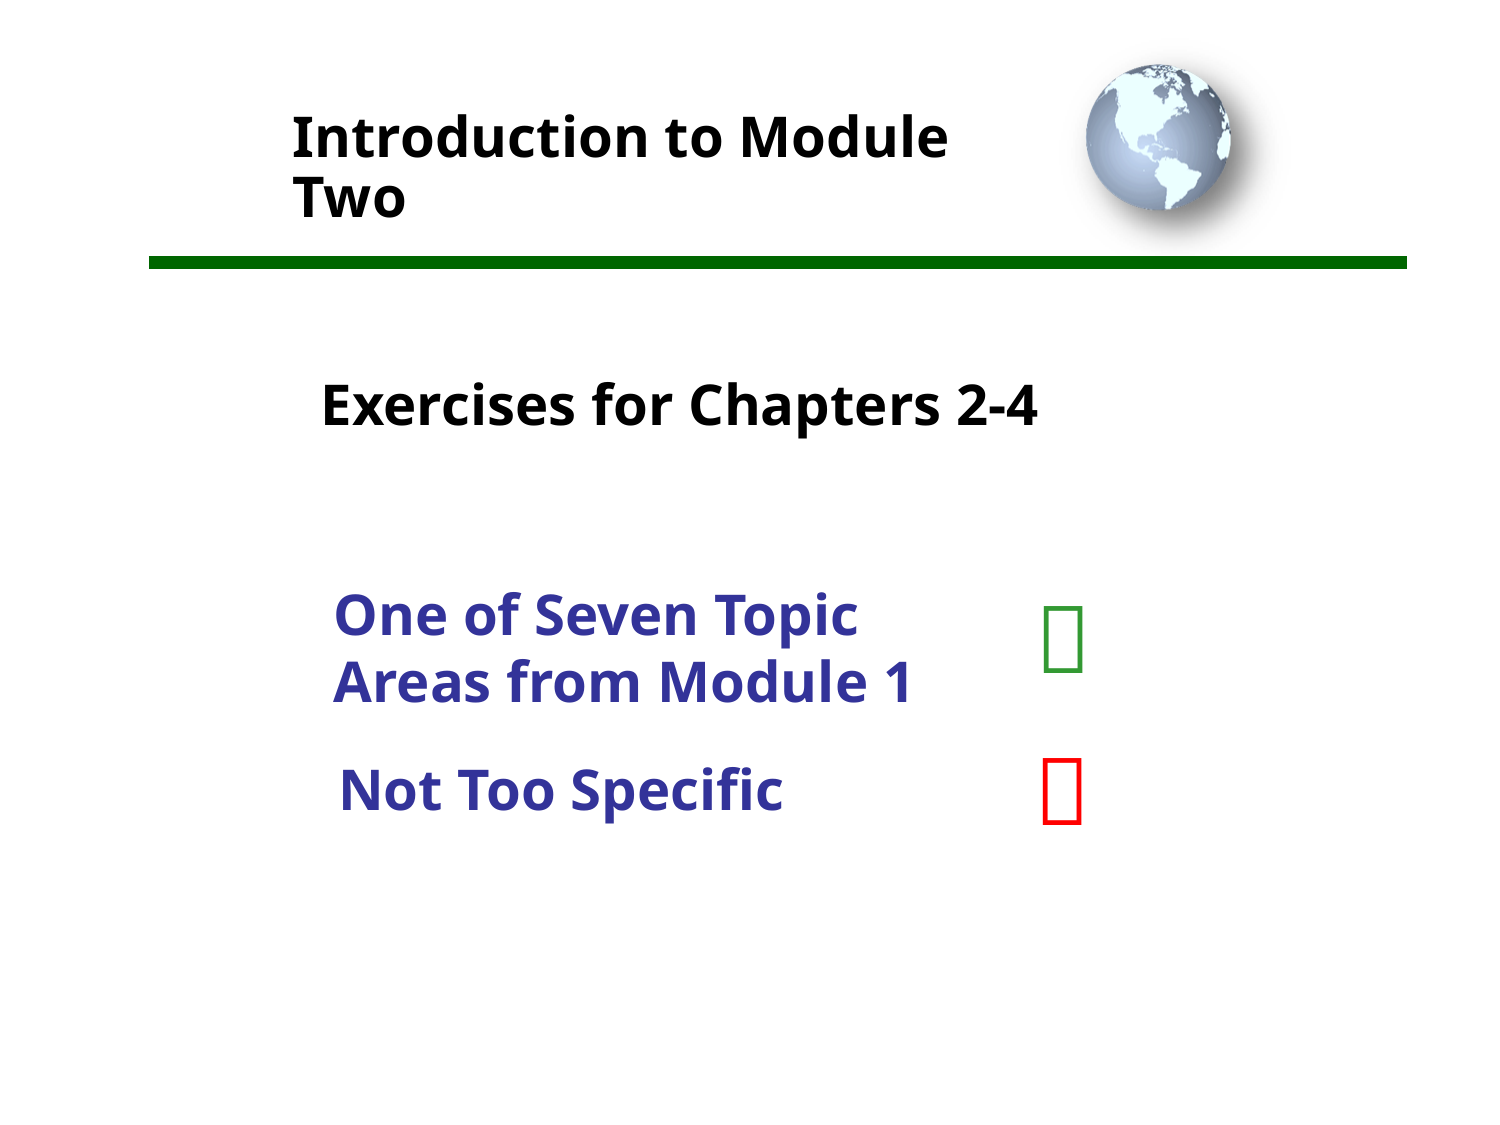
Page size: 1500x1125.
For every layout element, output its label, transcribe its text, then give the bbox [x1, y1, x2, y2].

picture [1051, 29, 1299, 278]
text_box  [1019, 724, 1142, 852]
text_box Not Too Specific [323, 746, 1008, 829]
text_box  [1020, 571, 1143, 700]
text_box Exercises for Chapters 2-4 [305, 362, 1097, 445]
title Introduction to Module Two [277, 96, 1054, 238]
text_box One of Seven Topic Areas from Module 1 [318, 571, 1004, 722]
